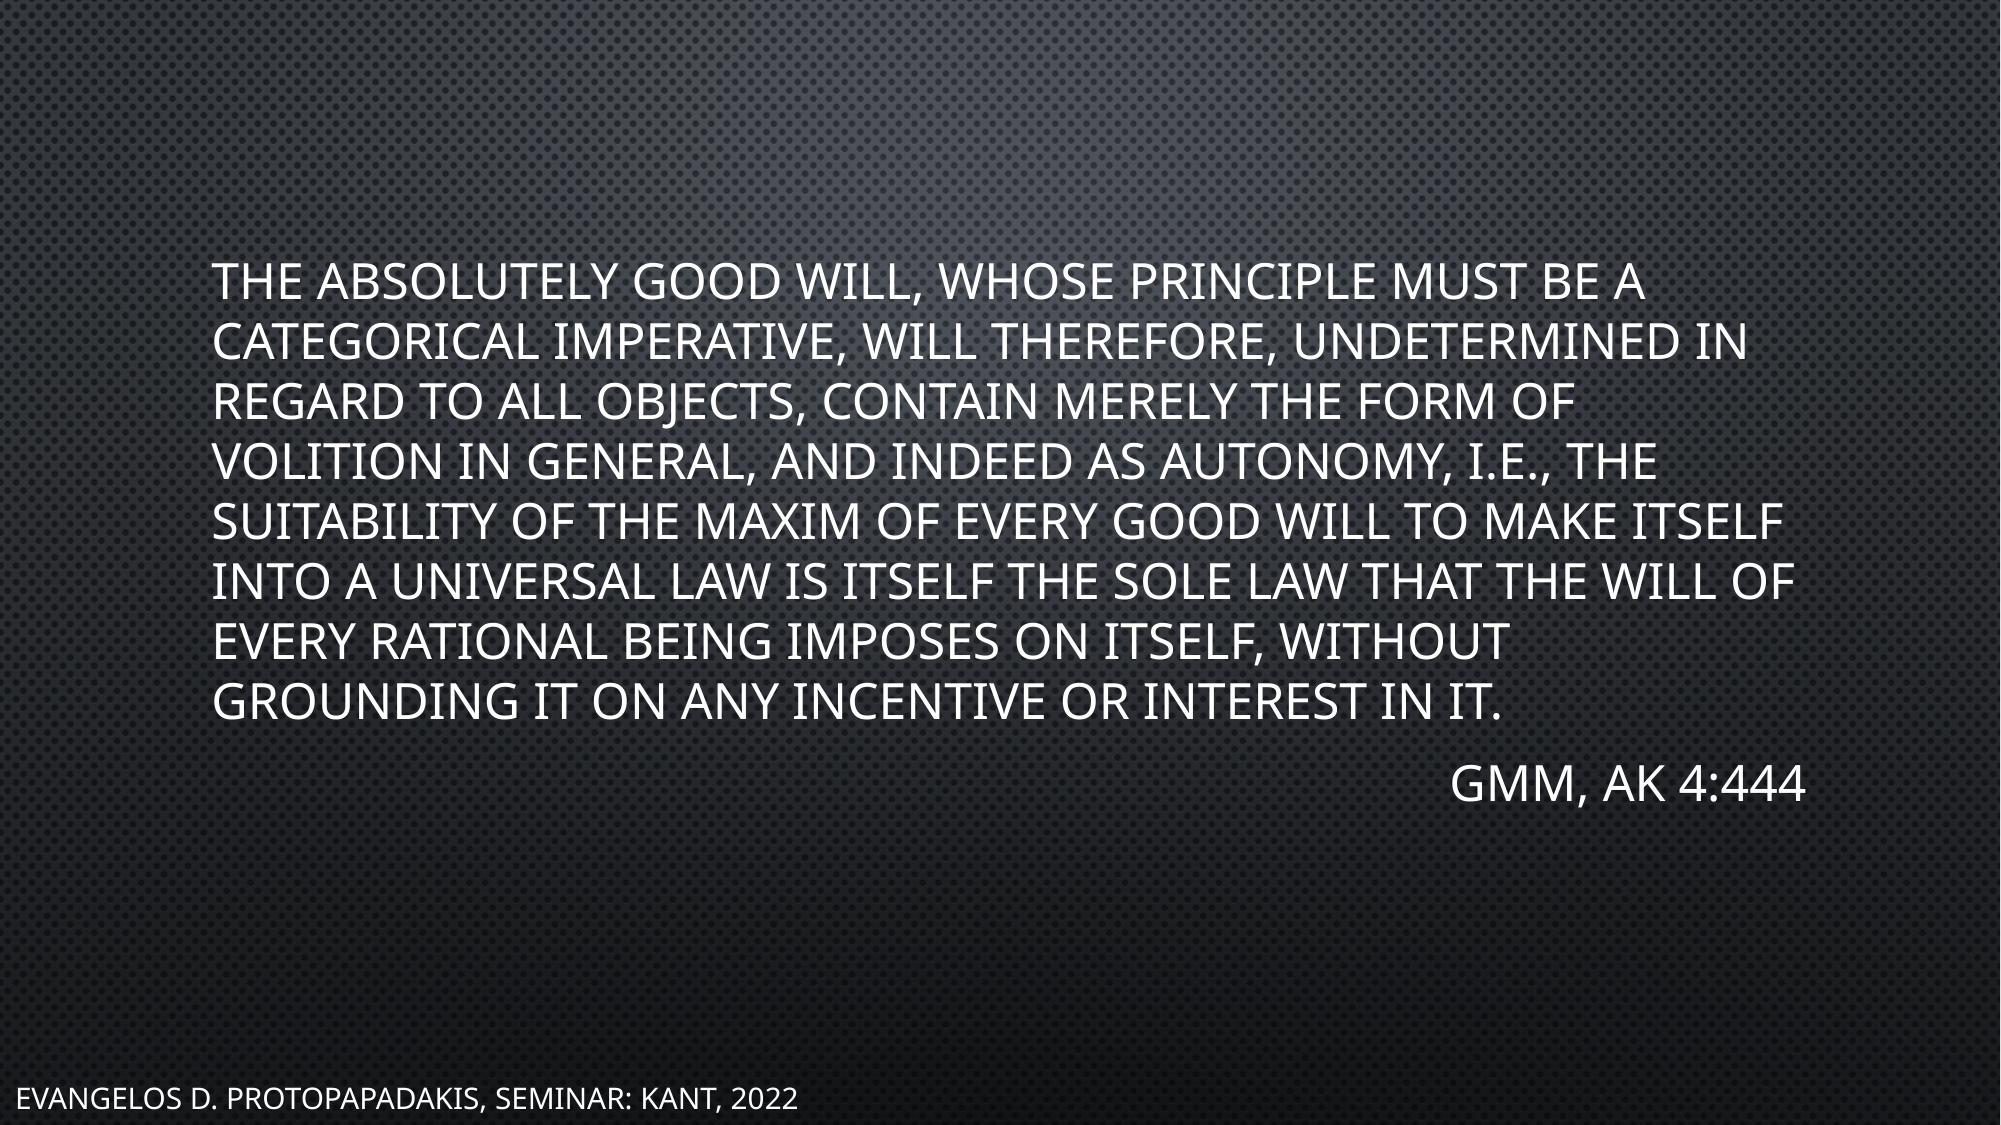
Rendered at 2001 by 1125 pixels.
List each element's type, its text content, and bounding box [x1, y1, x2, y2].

list The absolutely good will, whose principle must be a categorical imperative, will therefore, undetermined in regard to all objects, contain merely the form of volition in general, and indeed as autonomy, i.e., the suitability of the maxim of every good will to make itself into a universal law is itself the sole law that the will of every rational being imposes on itself, without grounding it on any incentive or interest in it. GMM, Ak 4:444 [196, 185, 1822, 876]
text_box Evangelos D. Protopapadakis, Seminar: Kant, 2022 [0, 1072, 1424, 1123]
